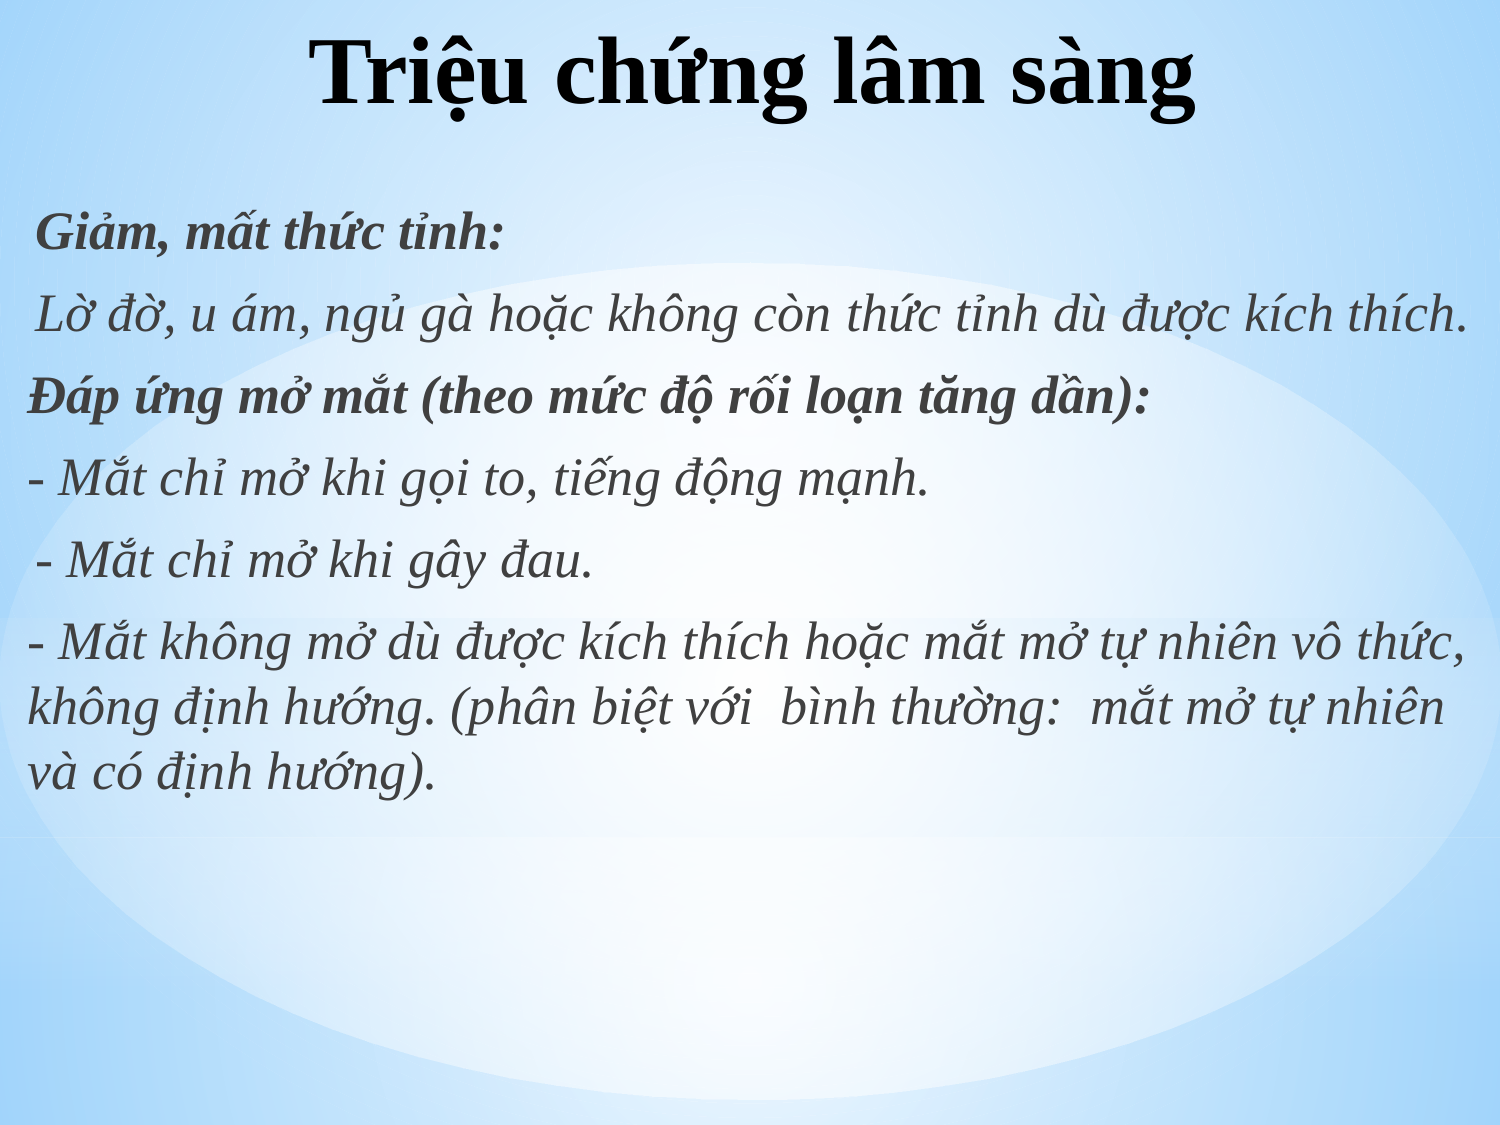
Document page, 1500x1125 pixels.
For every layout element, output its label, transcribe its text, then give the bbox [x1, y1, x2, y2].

list Giảm, mất thức tỉnh: Lờ đờ, u ám, ngủ gà hoặc không còn thức tỉnh dù được kích thích. Đáp ứng mở mắt (theo mức độ rối loạn tăng dần): - Mắt chỉ mở khi gọi to, tiếng động mạnh. - Mắt chỉ mở khi gây đau. - Mắt không mở dù được kích thích hoặc mắt mở tự nhiên vô thức, không định hướng. (phân biệt với bình thường: mắt mở tự nhiên và có định hướng). [12, 187, 1500, 1125]
title Triệu chứng lâm sàng [237, 0, 1213, 187]
